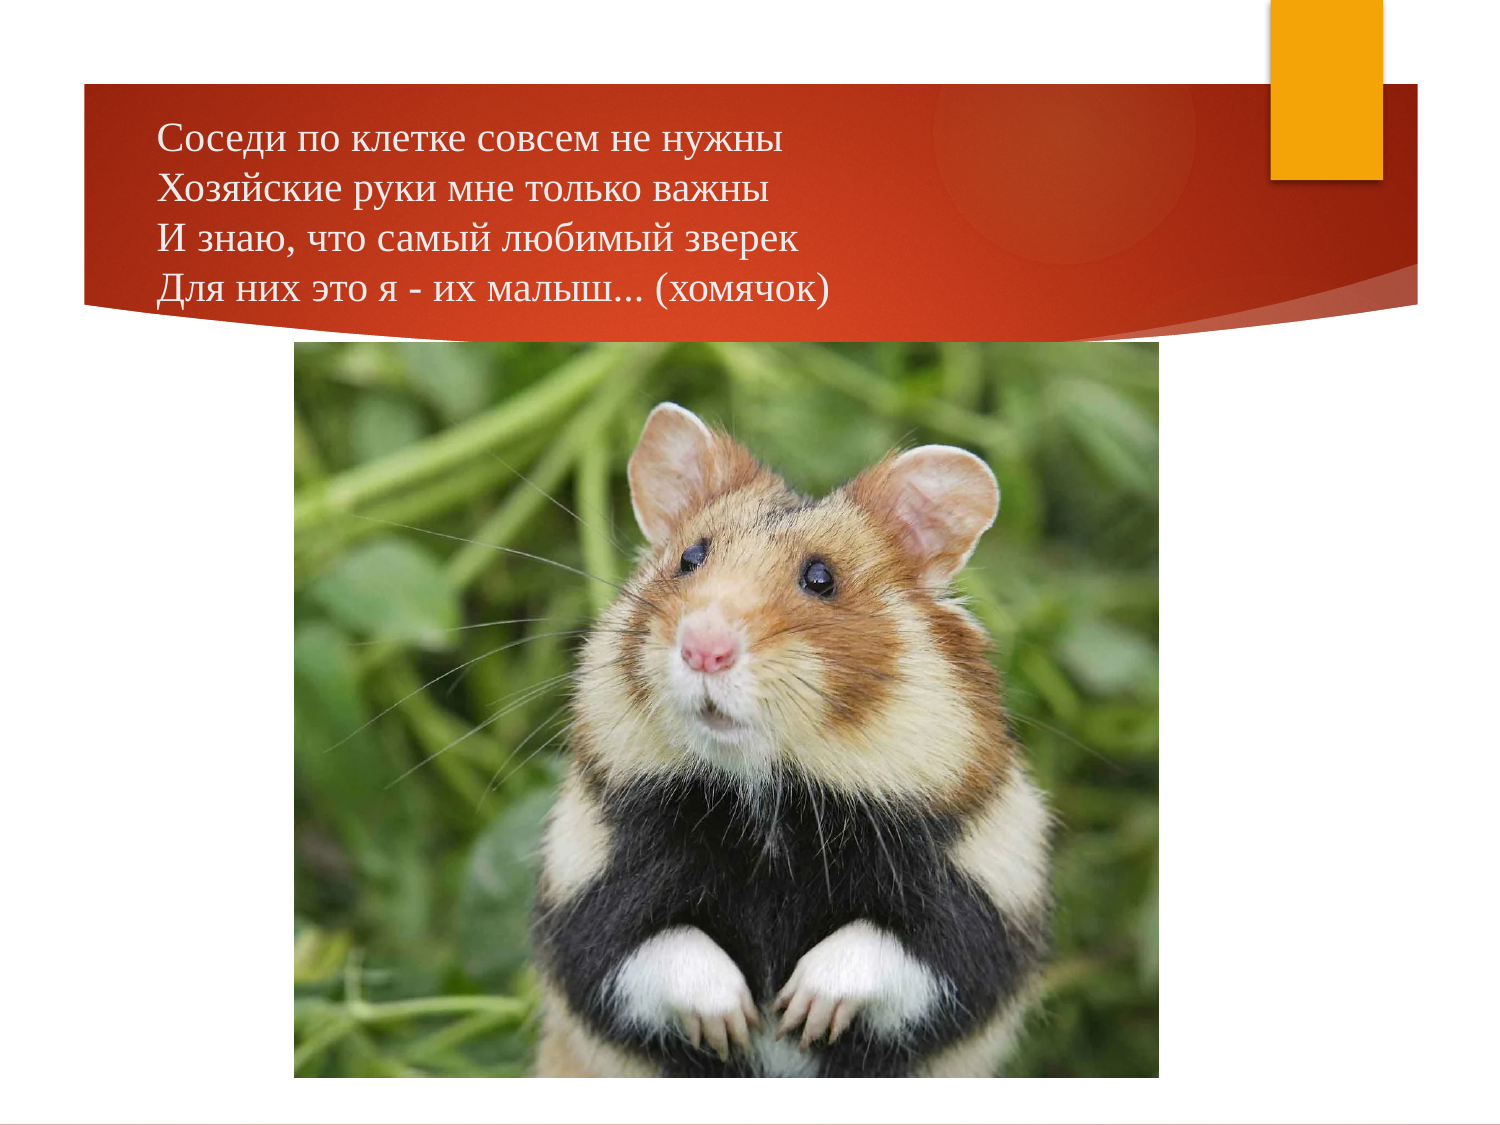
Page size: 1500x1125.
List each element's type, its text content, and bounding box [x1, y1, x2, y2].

title Соседи по клетке совсем не нужны Хозяйские руки мне только важны И знаю, что самый любимый зверек Для них это я - их малыш... (хомячок) [141, 151, 1183, 269]
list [294, 342, 1159, 1078]
